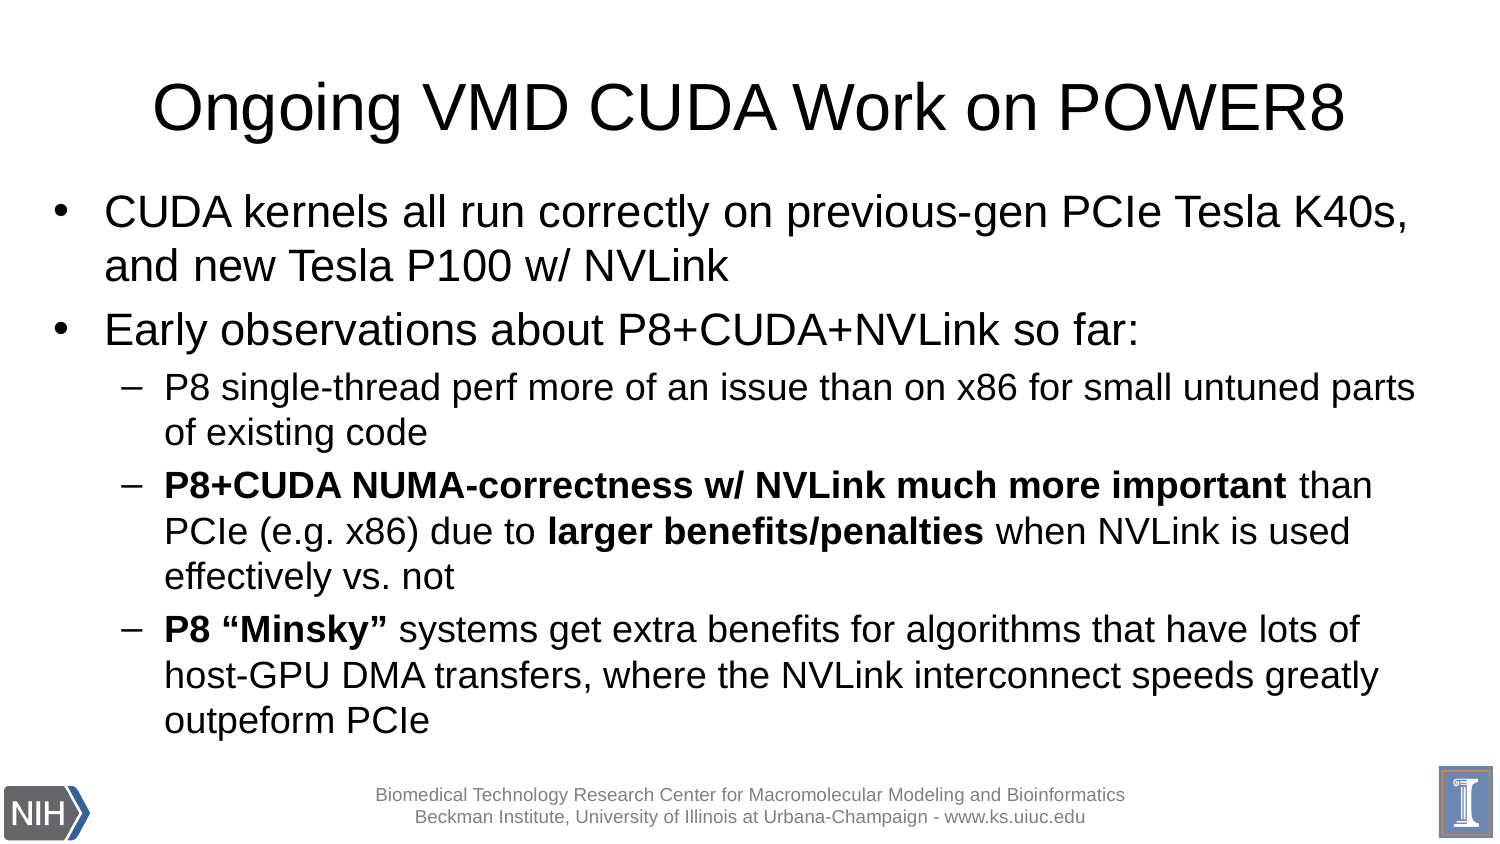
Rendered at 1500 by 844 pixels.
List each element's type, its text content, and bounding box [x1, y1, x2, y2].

picture [3, 786, 90, 841]
list CUDA kernels all run correctly on previous-gen PCIe Tesla K40s, and new Tesla P100 w/ NVLink Early observations about P8+CUDA+NVLink so far: P8 single-thread perf more of an issue than on x86 for small untuned parts of existing code P8+CUDA NUMA-correctness w/ NVLink much more important than PCIe (e.g. x86) due to larger benefits/penalties when NVLink is used effectively vs. not P8 “Minsky” systems get extra benefits for algorithms that have lots of host-GPU DMA transfers, where the NVLink interconnect speeds greatly outpeform PCIe [38, 174, 1467, 754]
title Ongoing VMD CUDA Work on POWER8 [75, 33, 1425, 174]
